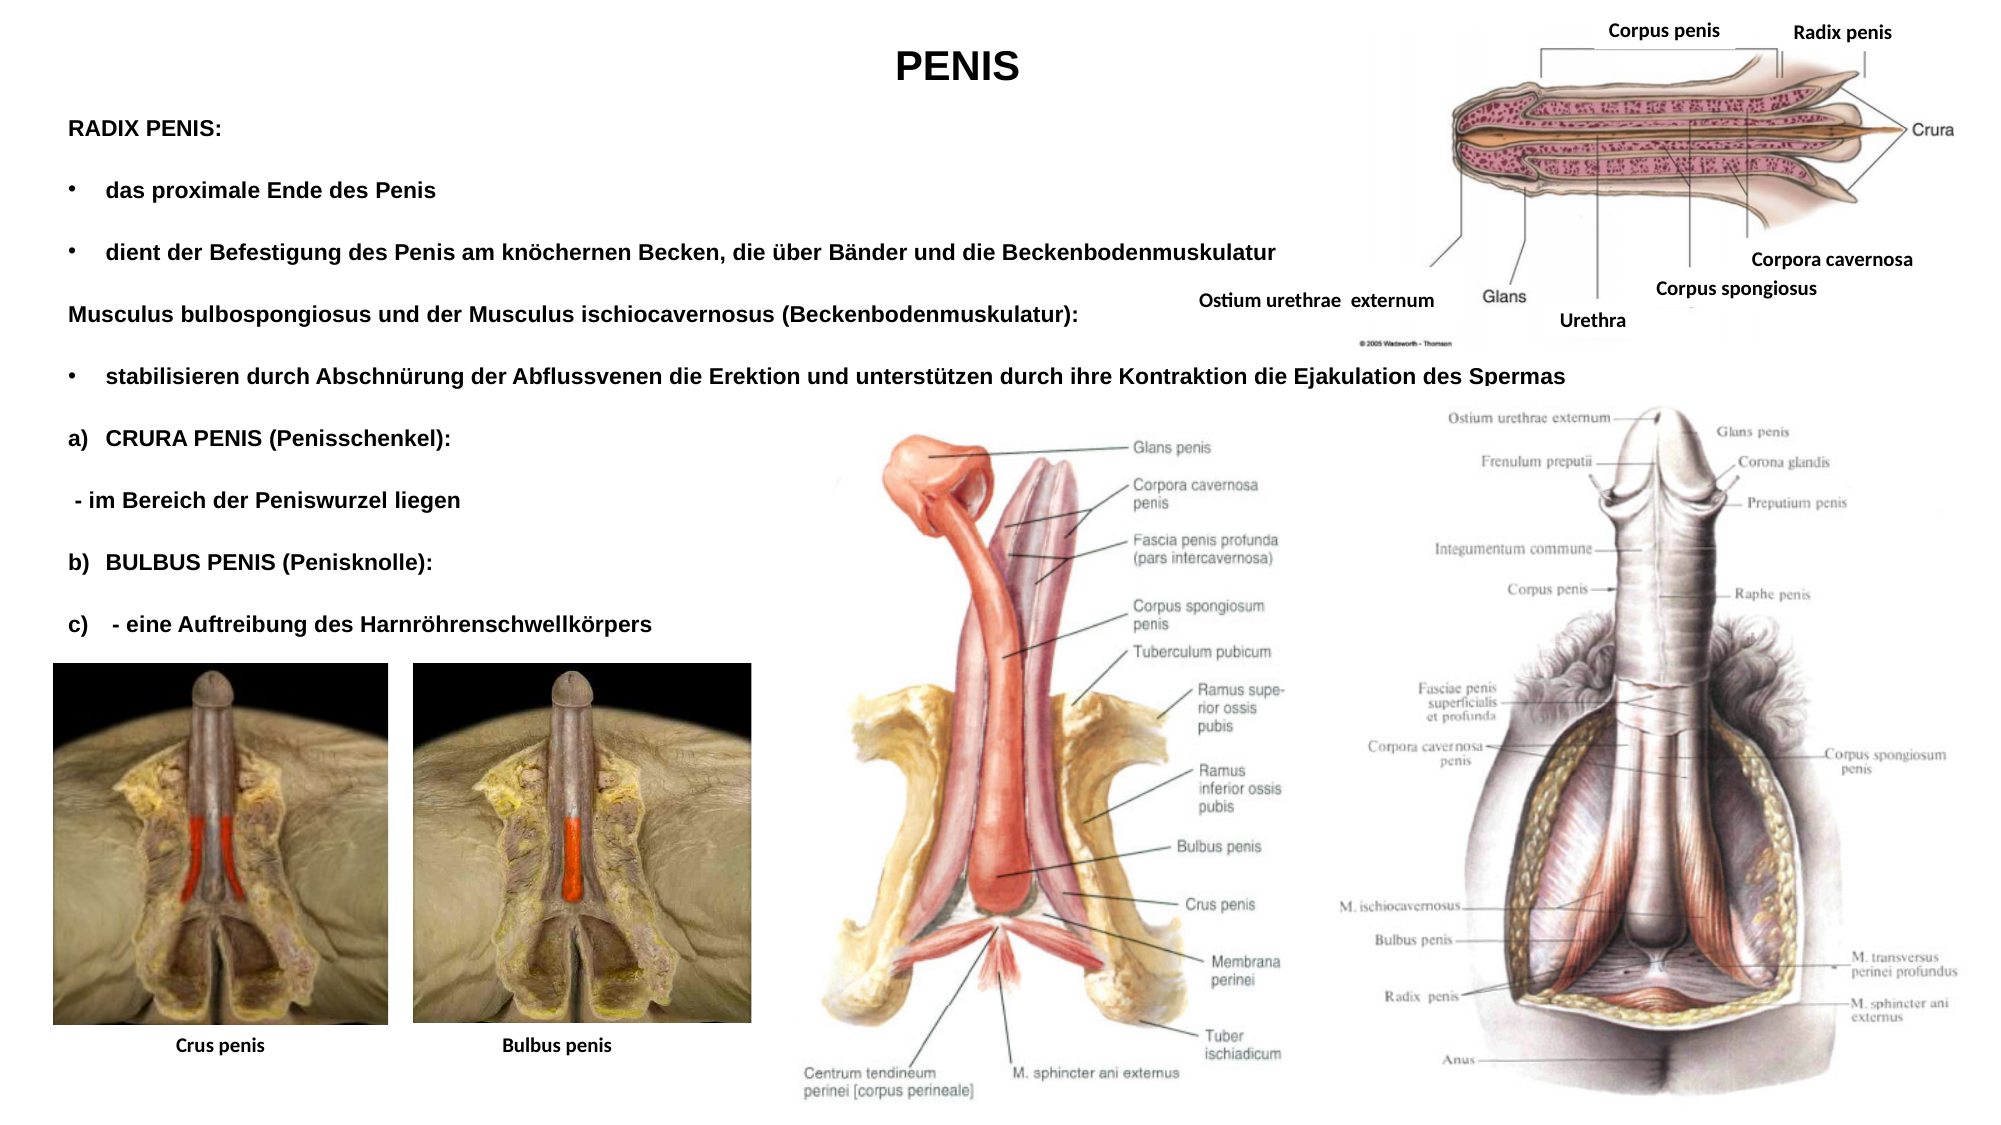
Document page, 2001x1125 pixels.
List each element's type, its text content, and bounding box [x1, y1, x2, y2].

list RADIX PENIS: das proximale Ende des Penis dient der Befestigung des Penis am knöchernen Becken, die über Bänder und die Beckenbodenmuskulatur Musculus bulbospongiosus und der Musculus ischiocavernosus (Beckenbodenmuskulatur): stabilisieren durch Abschnürung der Abflussvenen die Erektion und unterstützen durch ihre Kontraktion die Ejakulation des Spermas CRURA PENIS (Penisschenkel): - im Bereich der Peniswurzel liegen BULBUS PENIS (Penisknolle): - eine Auftreibung des Harnröhrenschwellkörpers [53, 91, 1863, 806]
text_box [1166, 9, 1954, 349]
picture [1328, 386, 1977, 1107]
title PENIS [95, 11, 1166, 91]
picture [793, 425, 1287, 1107]
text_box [52, 663, 752, 1065]
